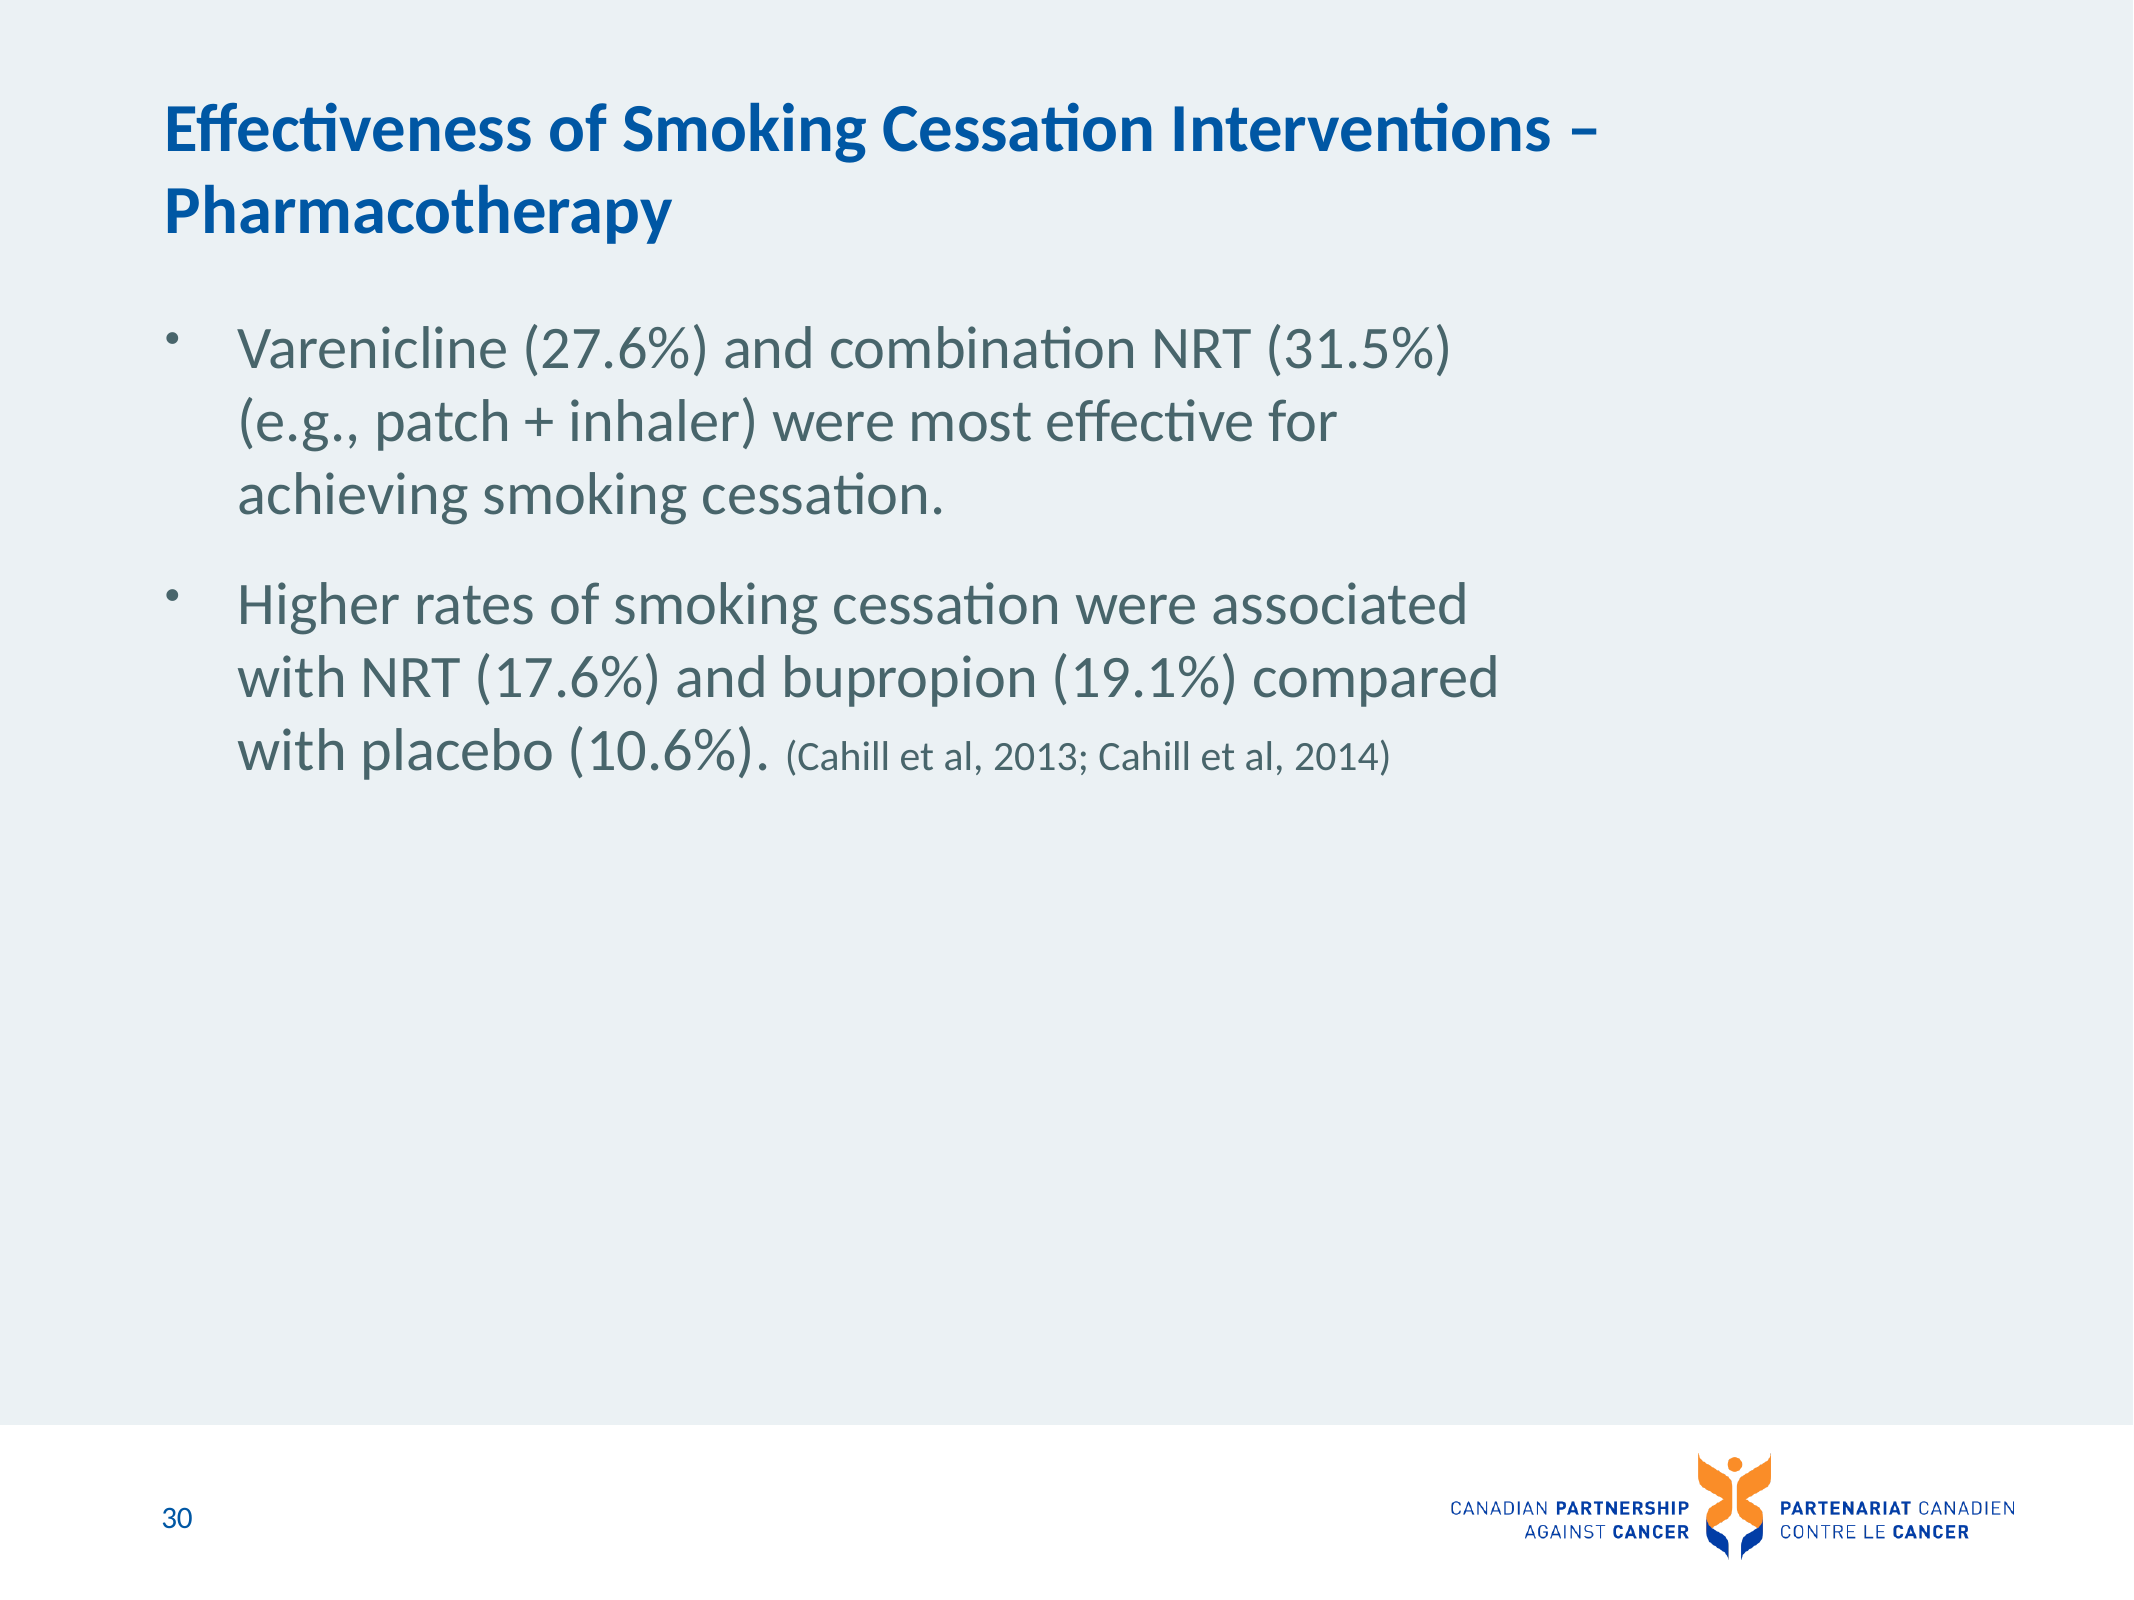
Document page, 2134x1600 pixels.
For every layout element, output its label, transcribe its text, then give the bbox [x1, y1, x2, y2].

slide_number 30 [149, 1488, 205, 1545]
title Effectiveness of Smoking Cessation Interventions – Pharmacotherapy [150, 75, 1875, 188]
list Varenicline (27.6%) and combination NRT (31.5%) (e.g., patch + inhaler) were most effective for achieving smoking cessation. Higher rates of smoking cessation were associated with NRT (17.6%) and bupropion (19.1%) compared with placebo (10.6%). (Cahill et al, 2013; Cahill et al, 2014) [150, 300, 1558, 1332]
picture [1449, 1453, 2016, 1560]
